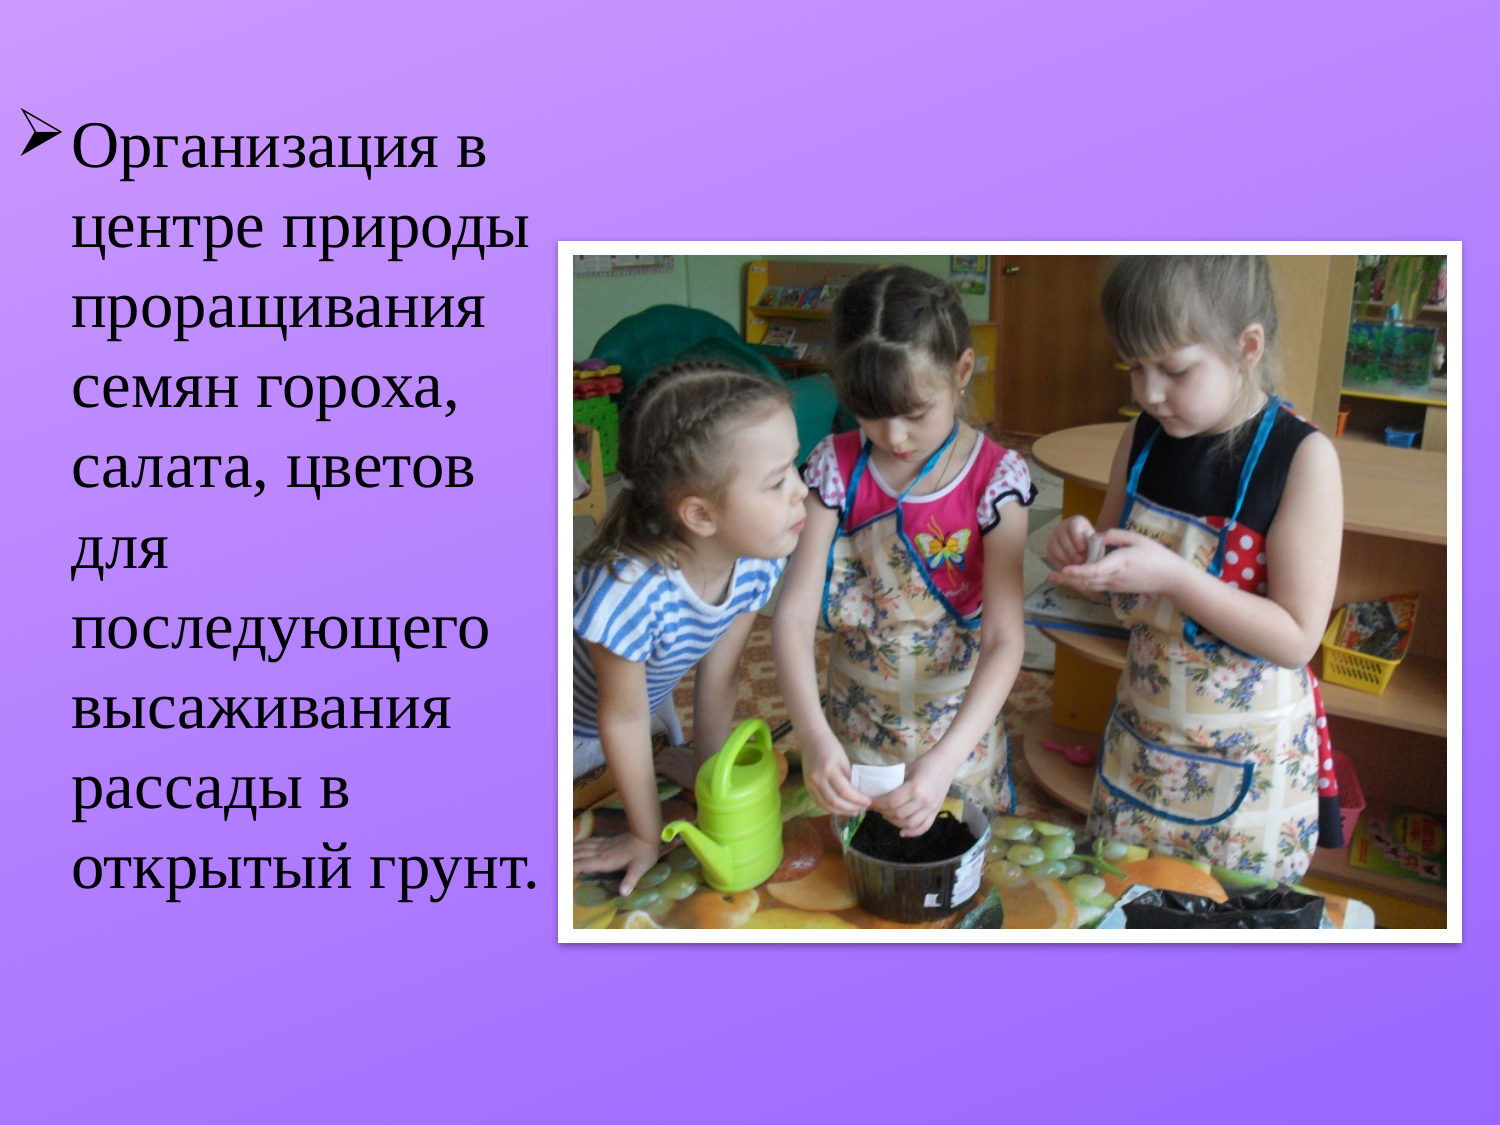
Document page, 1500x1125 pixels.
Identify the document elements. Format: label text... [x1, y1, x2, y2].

list Организация в центре природы проращивания семян гороха, салата, цветов для последующего высаживания рассады в открытый грунт. [0, 0, 573, 1125]
picture [572, 255, 1448, 929]
